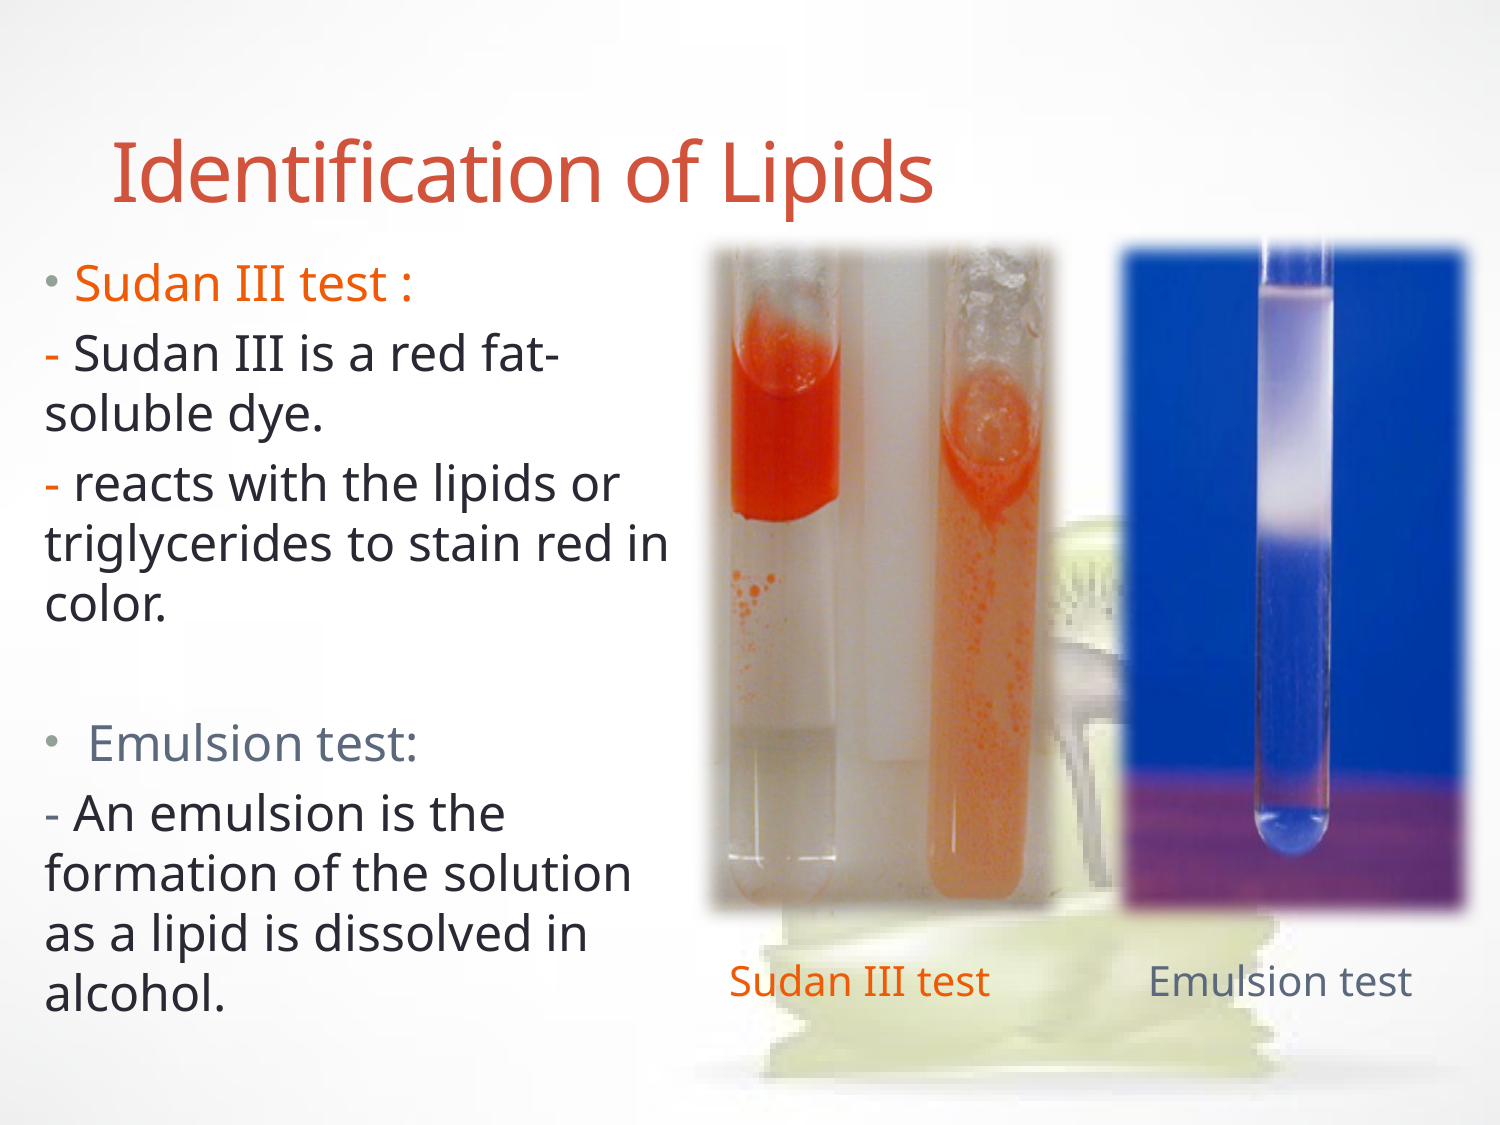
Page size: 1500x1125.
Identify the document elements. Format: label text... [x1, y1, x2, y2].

text_box Emulsion test [1132, 947, 1428, 1013]
text_box Sudan III test [703, 947, 1006, 1013]
list Sudan III test : - Sudan III is a red fat-soluble dye. - reacts with the lipids or triglycerides to stain red in color. Emulsion test: - An emulsion is the formation of the solution as a lipid is dissolved in alcohol. [29, 243, 703, 1083]
picture [1104, 231, 1483, 929]
title Identification of Lipids [75, 87, 1425, 250]
picture [692, 231, 1072, 929]
